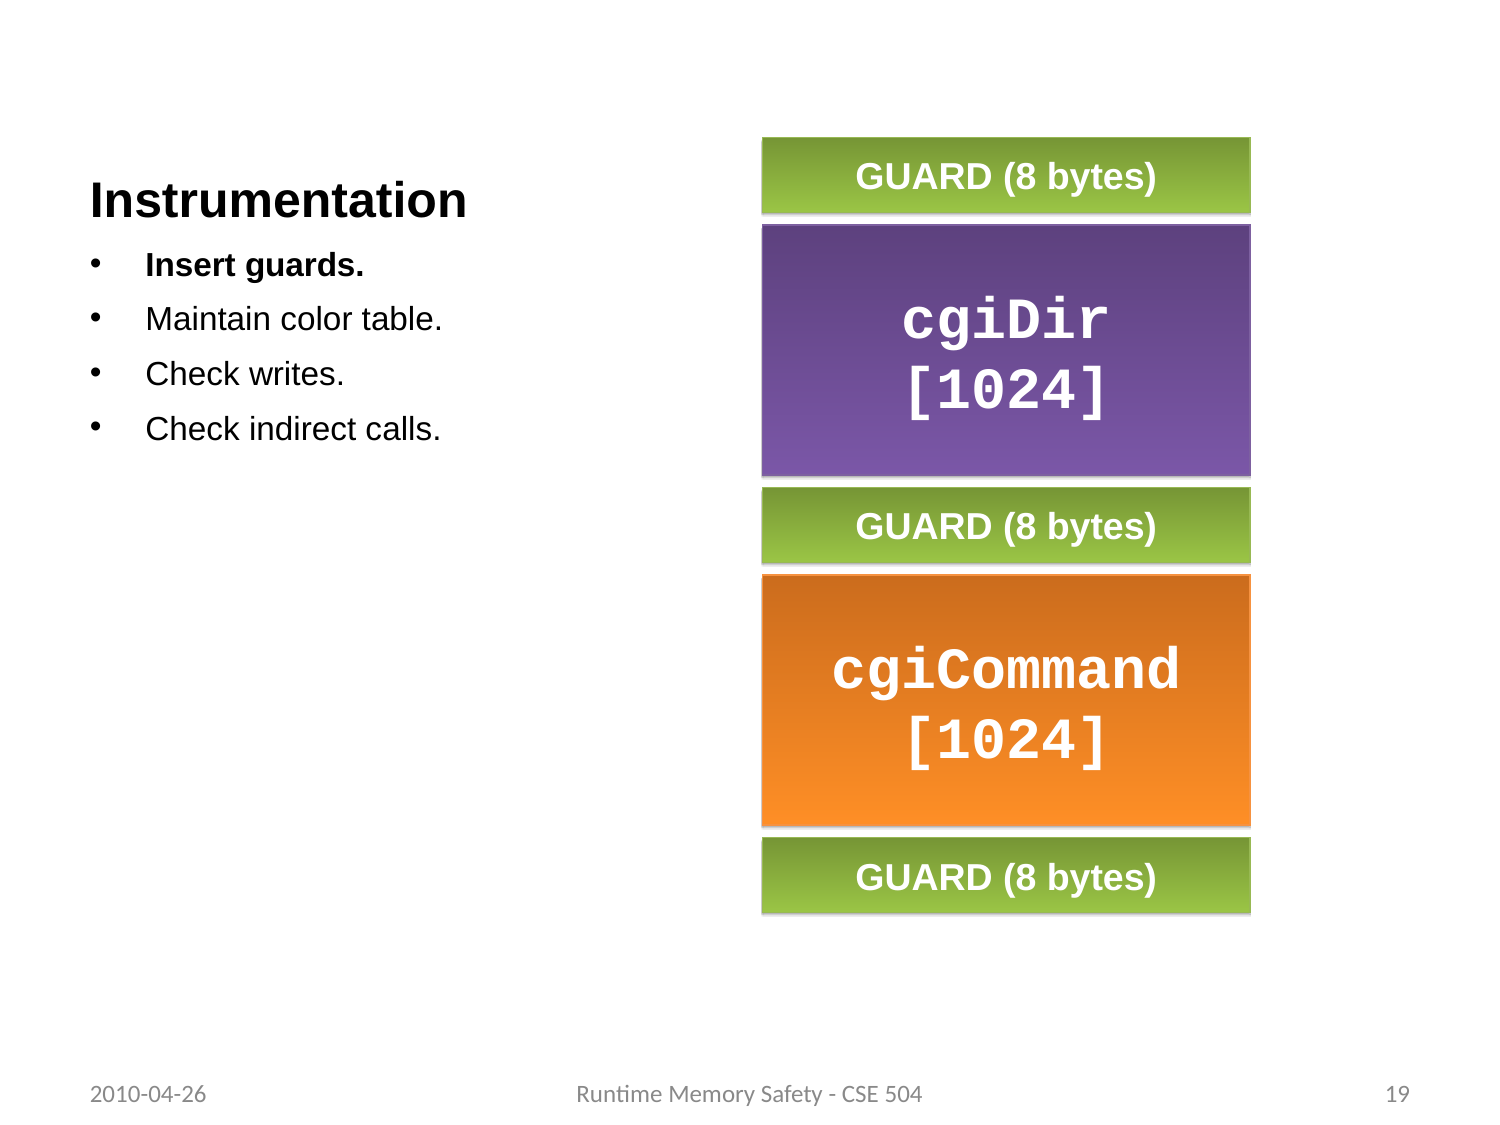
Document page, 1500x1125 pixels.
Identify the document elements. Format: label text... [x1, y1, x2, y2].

text_box GUARD (8 bytes) [762, 137, 1250, 213]
text_box Runtime Memory Safety - CSE 504 [512, 1062, 988, 1123]
text_box 2010-04-26 [75, 1062, 425, 1123]
text_box 19 [1074, 1062, 1425, 1123]
text_box Insert guards. Maintain color table. Check writes. Check indirect calls. [74, 235, 569, 1005]
text_box cgiDir [1024] [762, 224, 1250, 475]
text_box GUARD (8 bytes) [762, 837, 1250, 913]
text_box cgiCommand [1024] [762, 575, 1250, 825]
text_box GUARD (8 bytes) [762, 487, 1250, 563]
text_box [586, 237, 1425, 1005]
text_box Instrumentation [74, 44, 569, 235]
